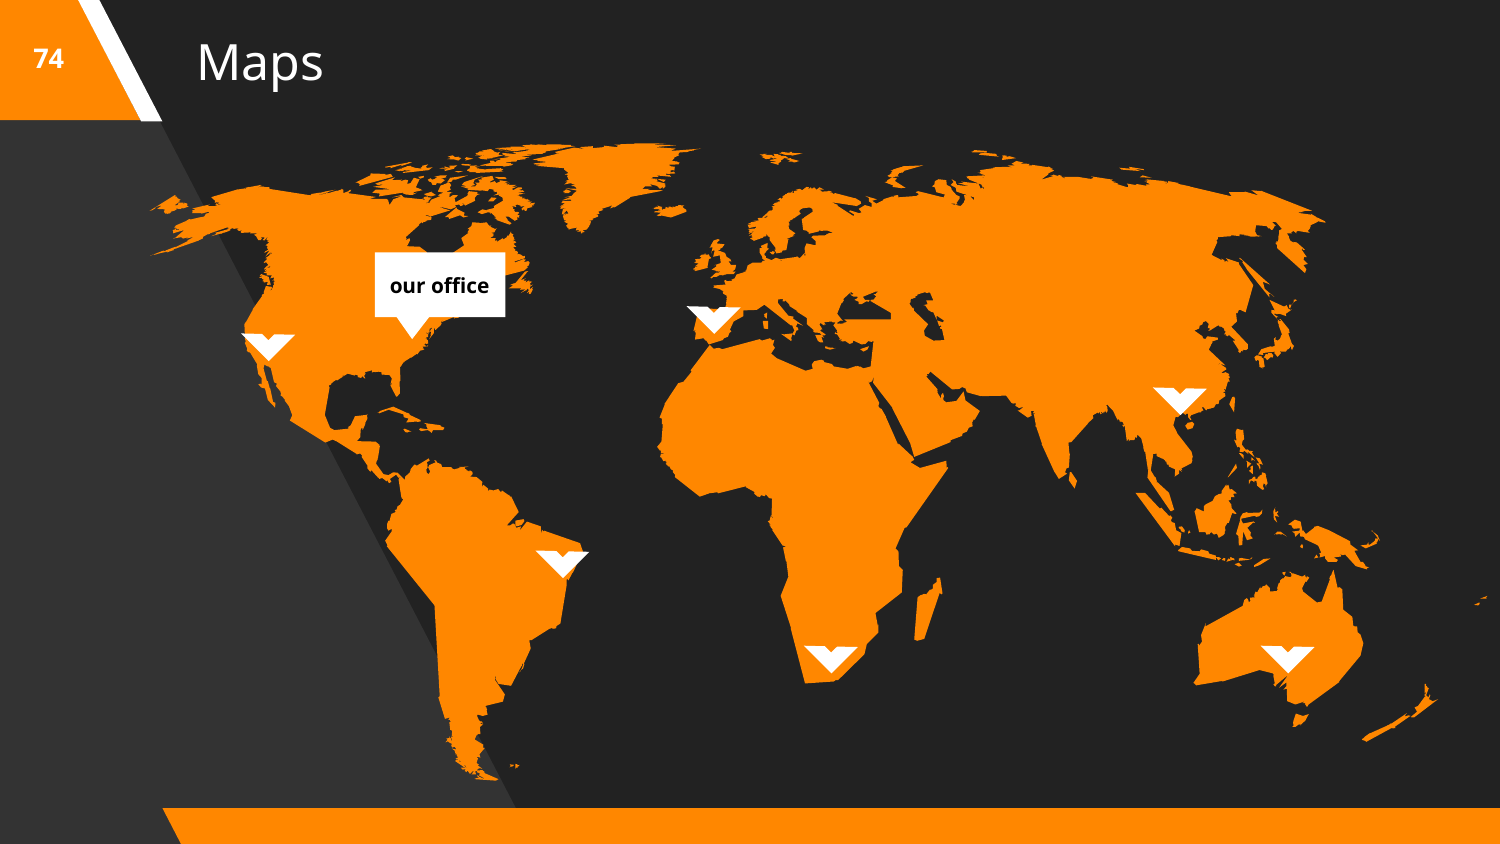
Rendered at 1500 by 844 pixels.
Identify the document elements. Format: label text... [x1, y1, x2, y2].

text_box [149, 195, 189, 215]
text_box [1361, 683, 1439, 742]
text_box [1292, 713, 1309, 727]
text_box [446, 155, 462, 161]
text_box [686, 306, 741, 334]
text_box [355, 173, 424, 197]
text_box [657, 160, 1326, 684]
text_box [150, 175, 583, 781]
text_box [1360, 530, 1381, 549]
text_box [460, 143, 702, 234]
text_box [1001, 155, 1017, 161]
slide_number 74 [0, 0, 98, 121]
title Maps [181, 0, 1285, 121]
text_box [759, 151, 803, 165]
text_box [535, 550, 590, 579]
text_box [971, 150, 1000, 157]
text_box our office [374, 252, 506, 340]
text_box [385, 161, 433, 173]
text_box [803, 645, 858, 674]
text_box [1193, 569, 1364, 707]
text_box [439, 165, 458, 172]
text_box [1260, 645, 1315, 674]
text_box [1288, 519, 1370, 570]
text_box [1152, 387, 1207, 416]
text_box [241, 333, 296, 362]
